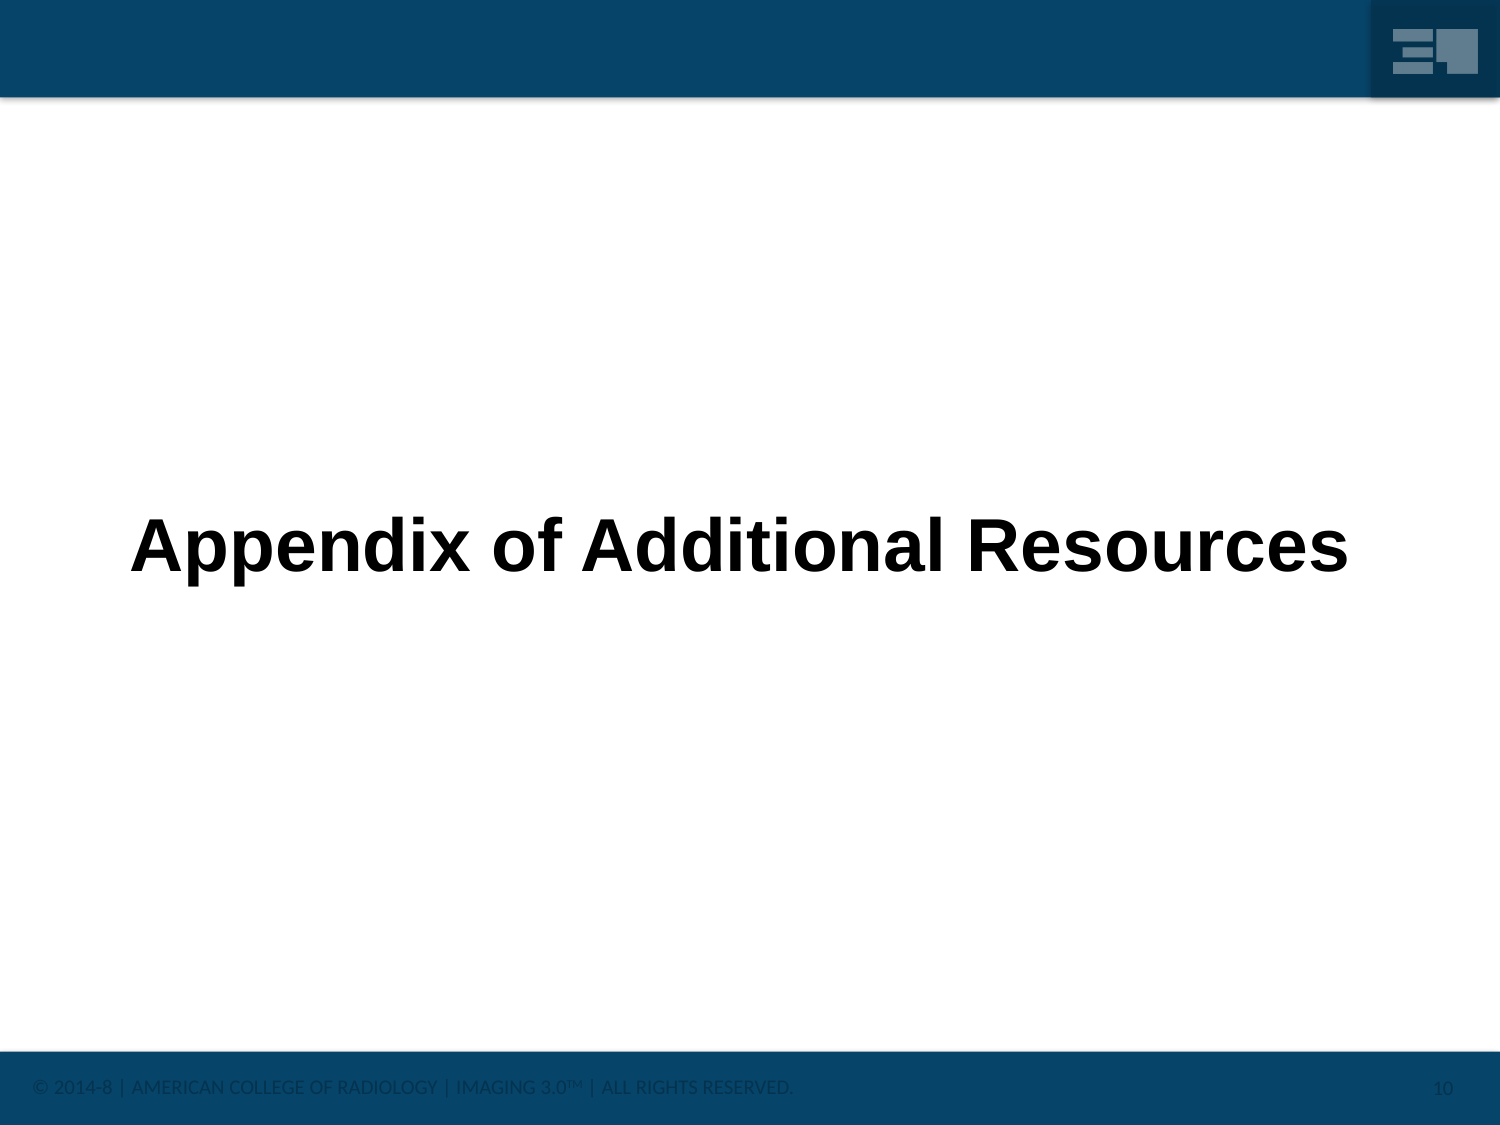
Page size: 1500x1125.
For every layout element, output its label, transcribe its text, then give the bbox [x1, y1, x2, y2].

title Appendix of Additional Resources [94, 505, 1402, 579]
slide_number 10 [1402, 1060, 1469, 1121]
picture [1393, 29, 1478, 74]
